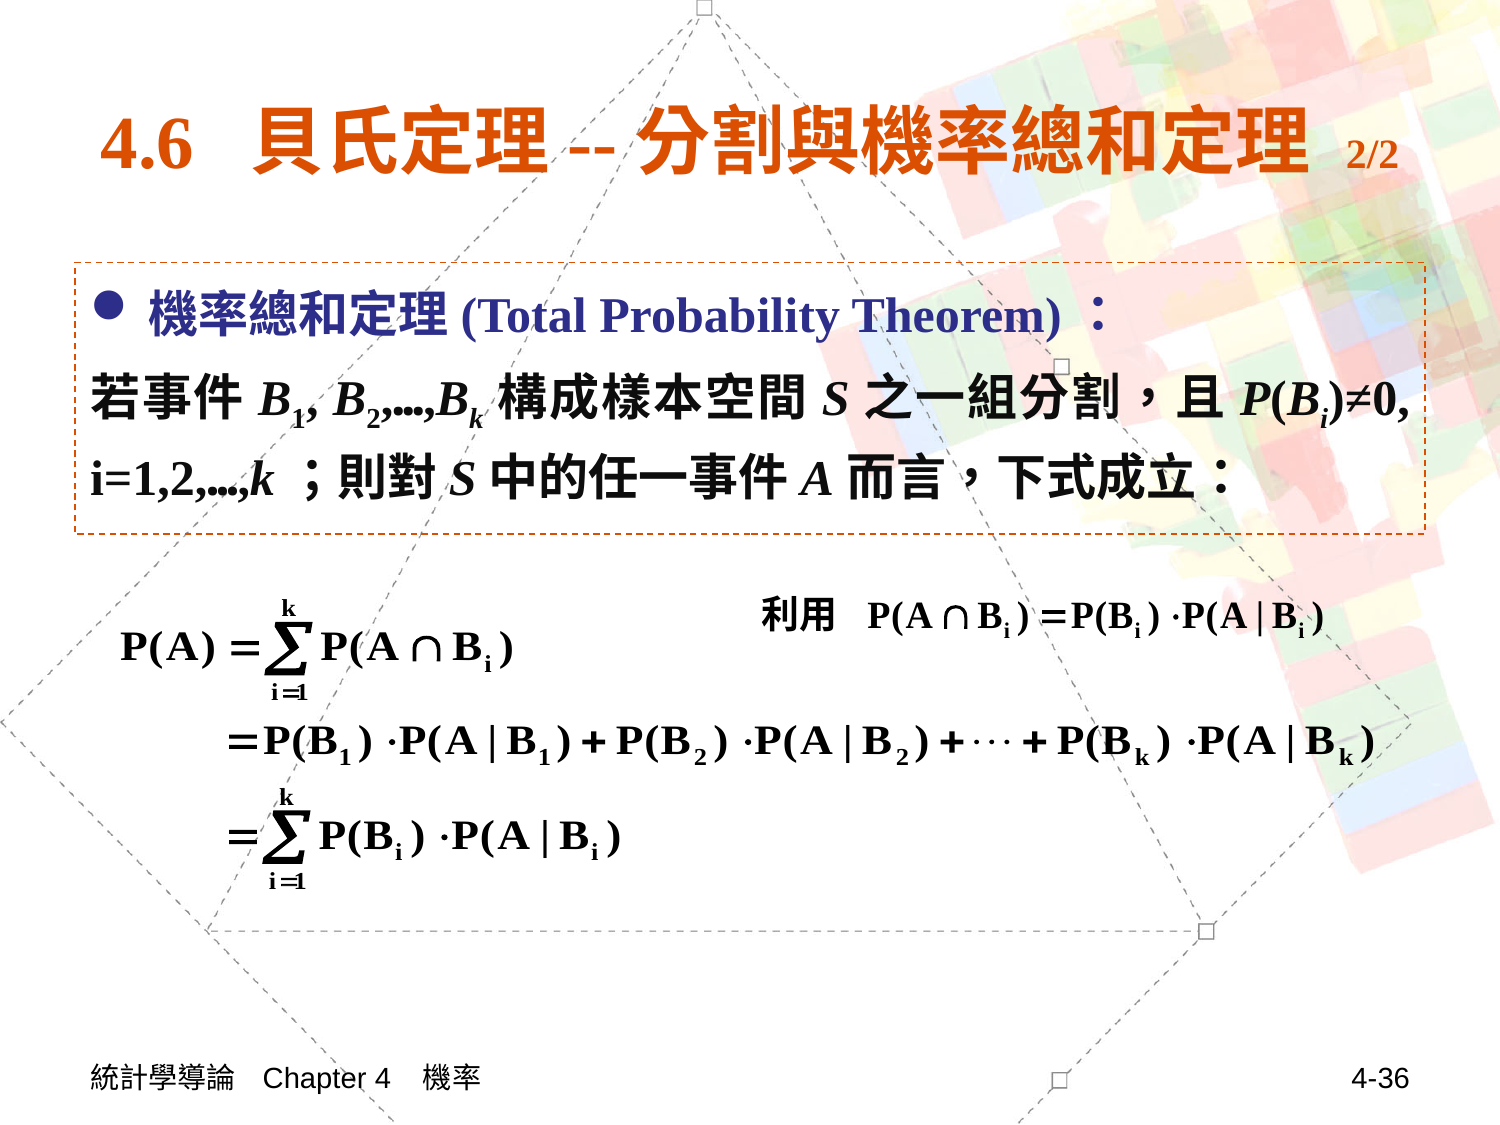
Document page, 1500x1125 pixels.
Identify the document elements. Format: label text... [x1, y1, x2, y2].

picture [0, 0, 1500, 1125]
list 機率總和定理(Total Probability Theorem)： 若事件B1, B2,…,Bk構成樣本空間S之一組分割，且P(Bi)≠0, i=1,2,…,k；則對S中的任一事件A而言，下式成立： [74, 262, 1426, 535]
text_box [112, 589, 1384, 898]
slide_number 4-36 [1074, 1051, 1426, 1103]
title 4.6 貝氏定理--分割與機率總和定理 2/2 [74, 44, 1426, 233]
slide_number 統計學導論 Chapter 4 機率 [74, 1051, 976, 1103]
